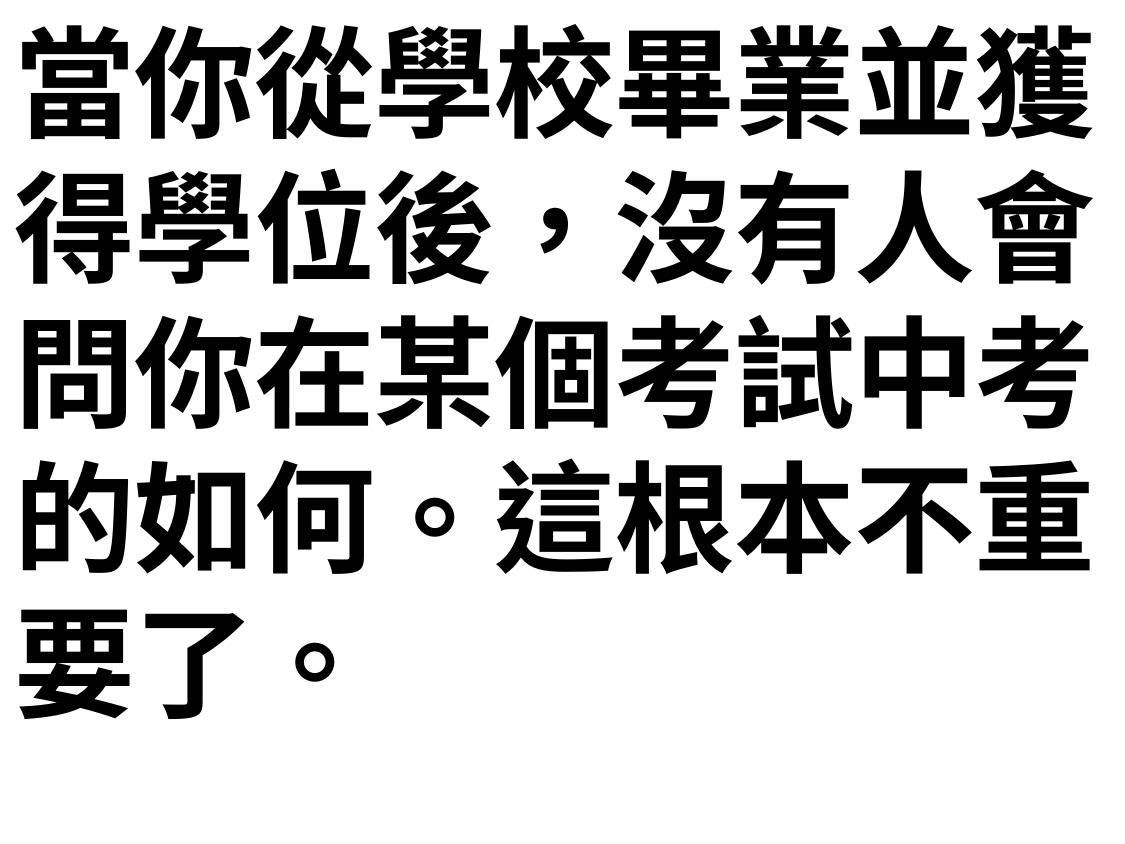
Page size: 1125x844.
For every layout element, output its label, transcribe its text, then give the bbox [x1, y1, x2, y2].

text_box 當你從學校畢業並獲得學位後，沒有人會問你在某個考試中考的如何。這根本不重要了。 [0, 0, 1125, 740]
